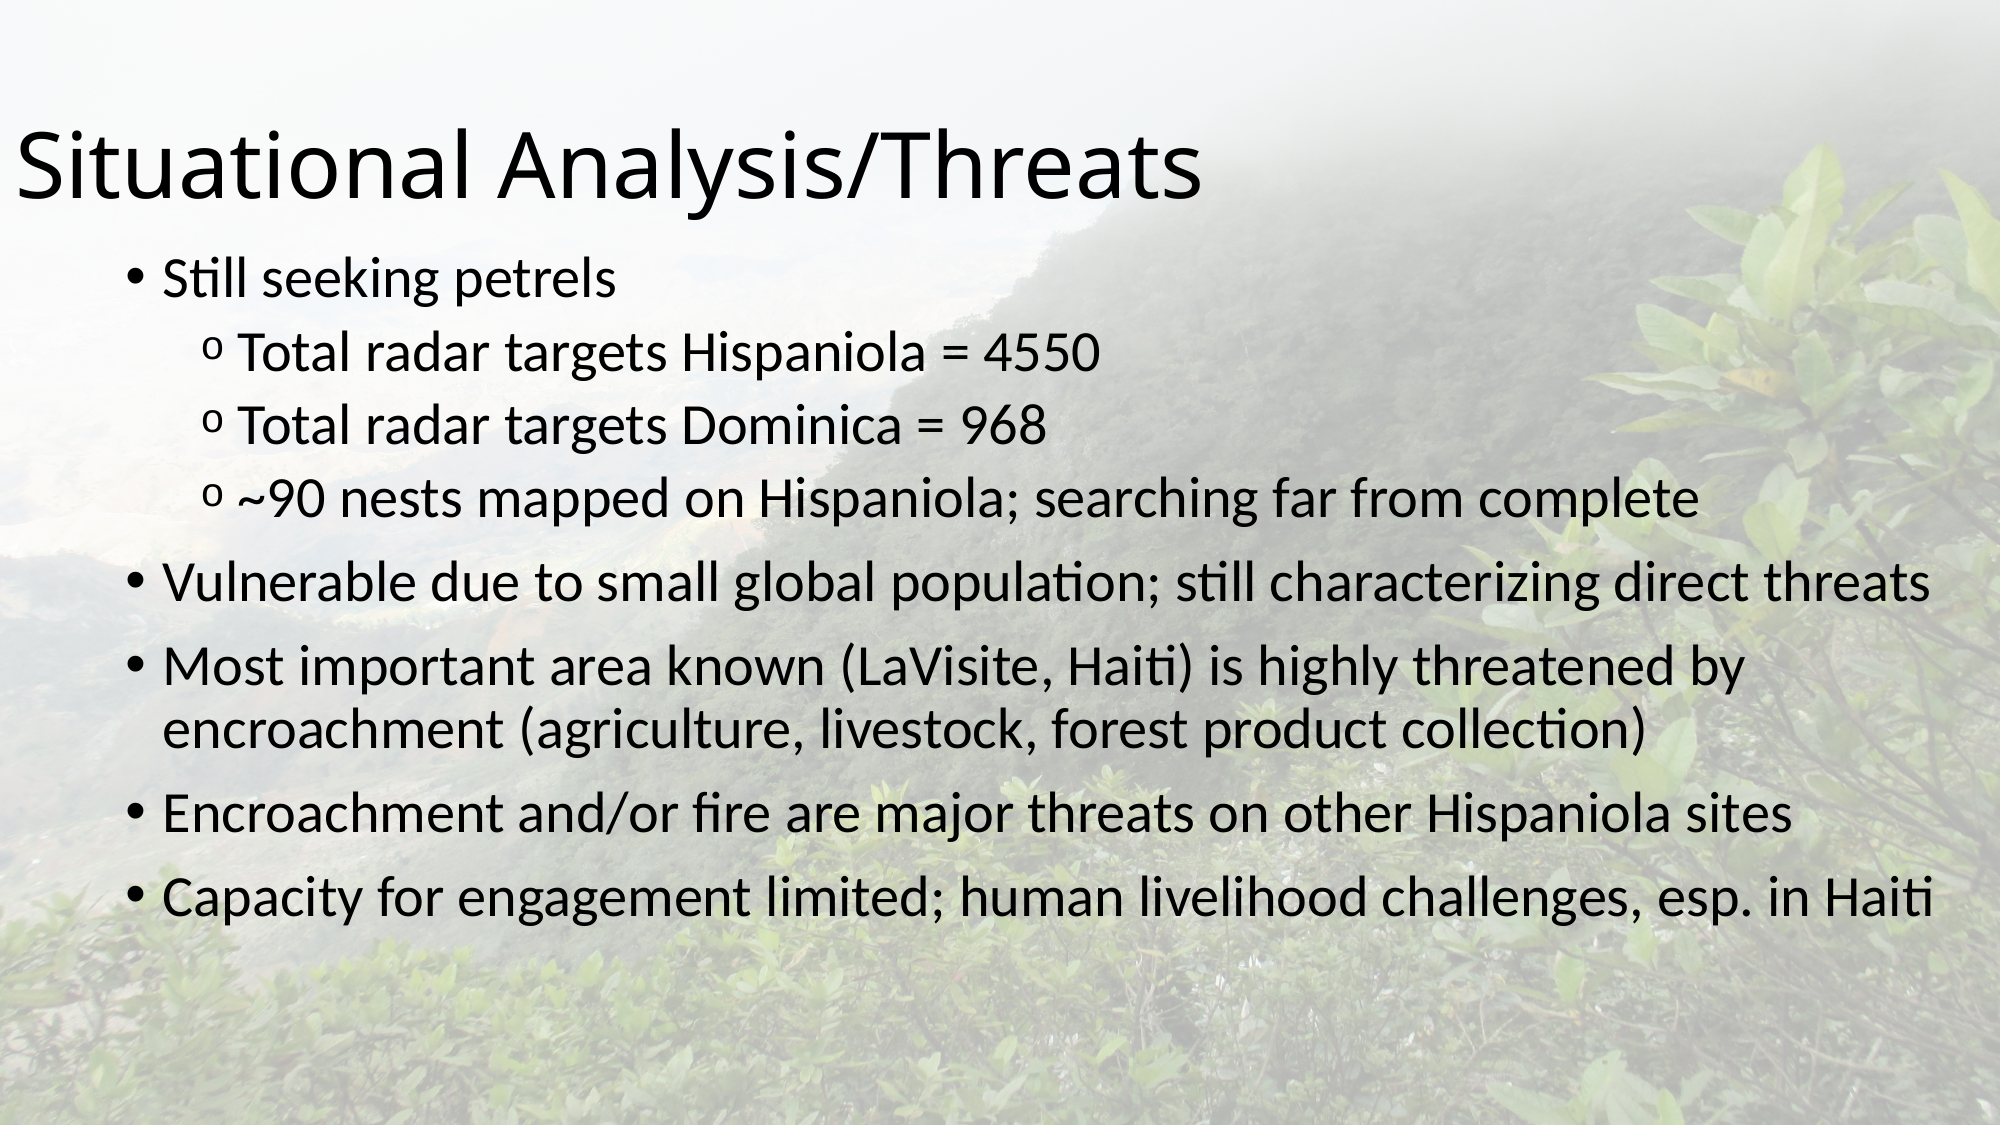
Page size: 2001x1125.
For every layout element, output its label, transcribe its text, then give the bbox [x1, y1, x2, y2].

list Still seeking petrels Total radar targets Hispaniola = 4550 Total radar targets Dominica = 968 ~90 nests mapped on Hispaniola; searching far from complete Vulnerable due to small global population; still characterizing direct threats Most important area known (LaVisite, Haiti) is highly threatened by encroachment (agriculture, livestock, forest product collection) Encroachment and/or fire are major threats on other Hispaniola sites Capacity for engagement limited; human livelihood challenges, esp. in Haiti [110, 240, 1970, 1076]
title Situational Analysis/Threats [0, 59, 1863, 278]
